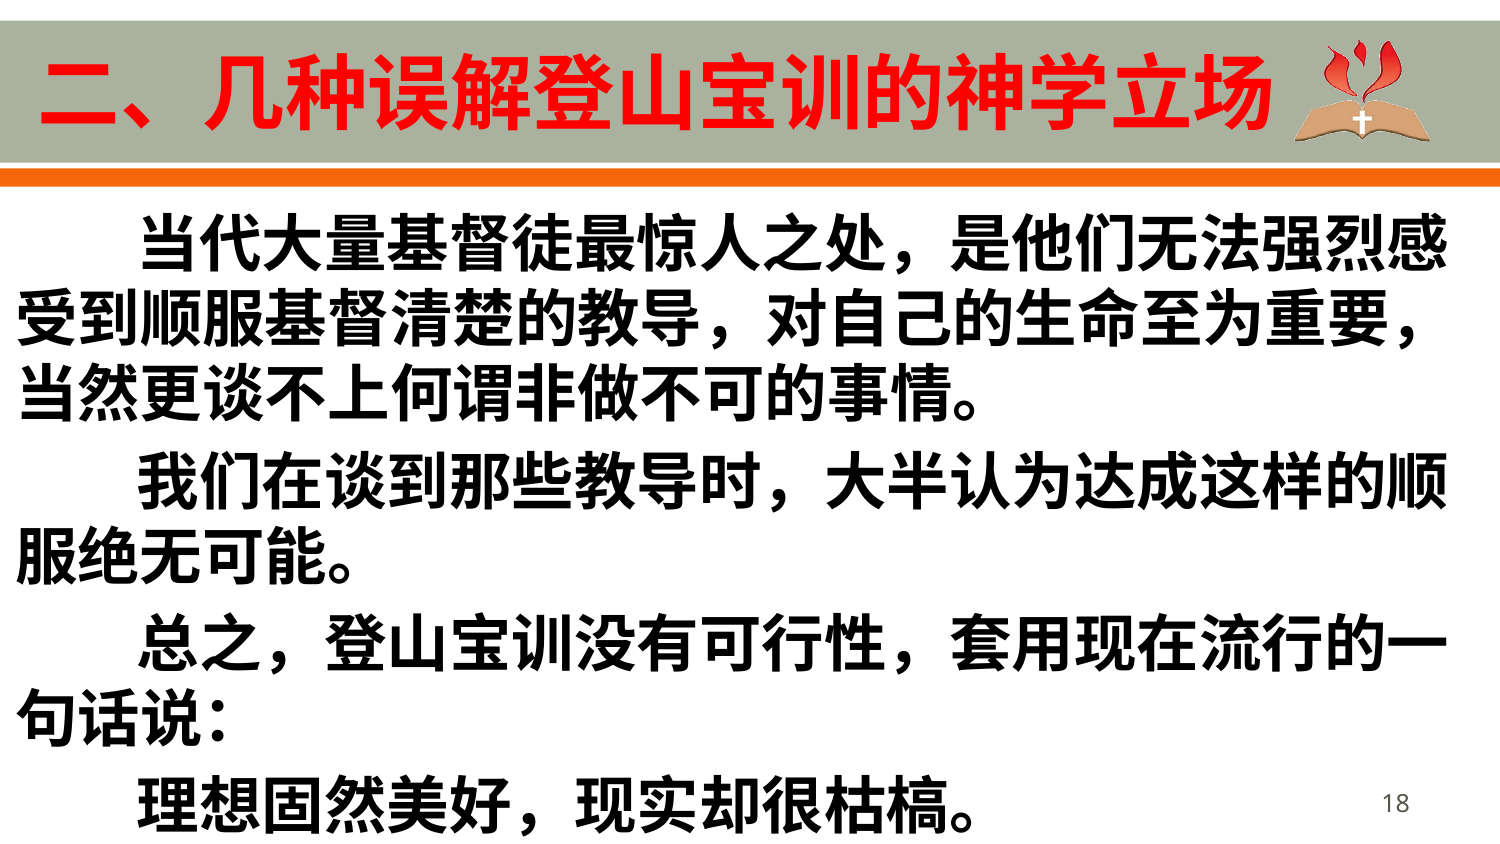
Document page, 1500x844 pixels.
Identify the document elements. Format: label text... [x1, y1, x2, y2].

slide_number 18 [1074, 782, 1425, 827]
title 二、几种误解登山宝训的神学立场 [0, 22, 1313, 160]
list 当代大量基督徒最惊人之处，是他们无法强烈感受到顺服基督清楚的教导，对自己的生命至为重要，当然更谈不上何谓非做不可的事情。 我们在谈到那些教导时，大半认为达成这样的顺服绝无可能。 总之，登山宝训没有可行性，套用现在流行的一句话说： 理想固然美好，现实却很枯槁。 [0, 196, 1498, 837]
picture [1313, 35, 1434, 144]
